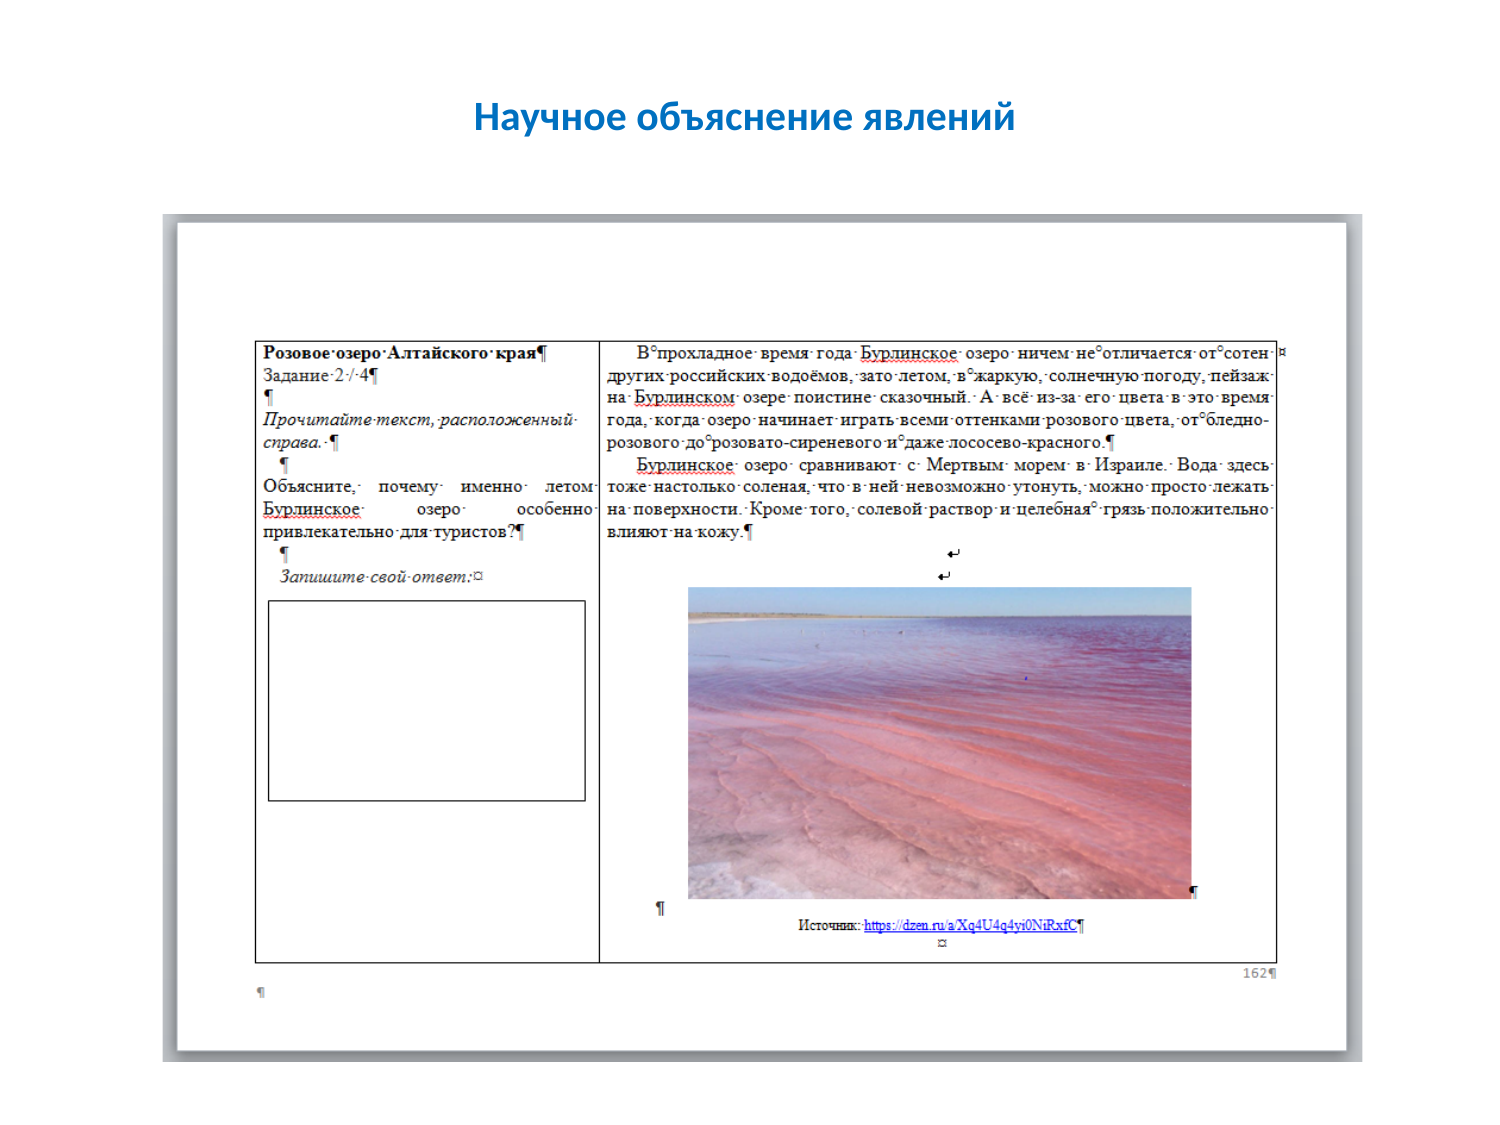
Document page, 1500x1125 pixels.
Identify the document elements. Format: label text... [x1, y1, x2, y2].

title Научное объяснение явлений [75, 45, 1425, 233]
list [162, 214, 1363, 1062]
